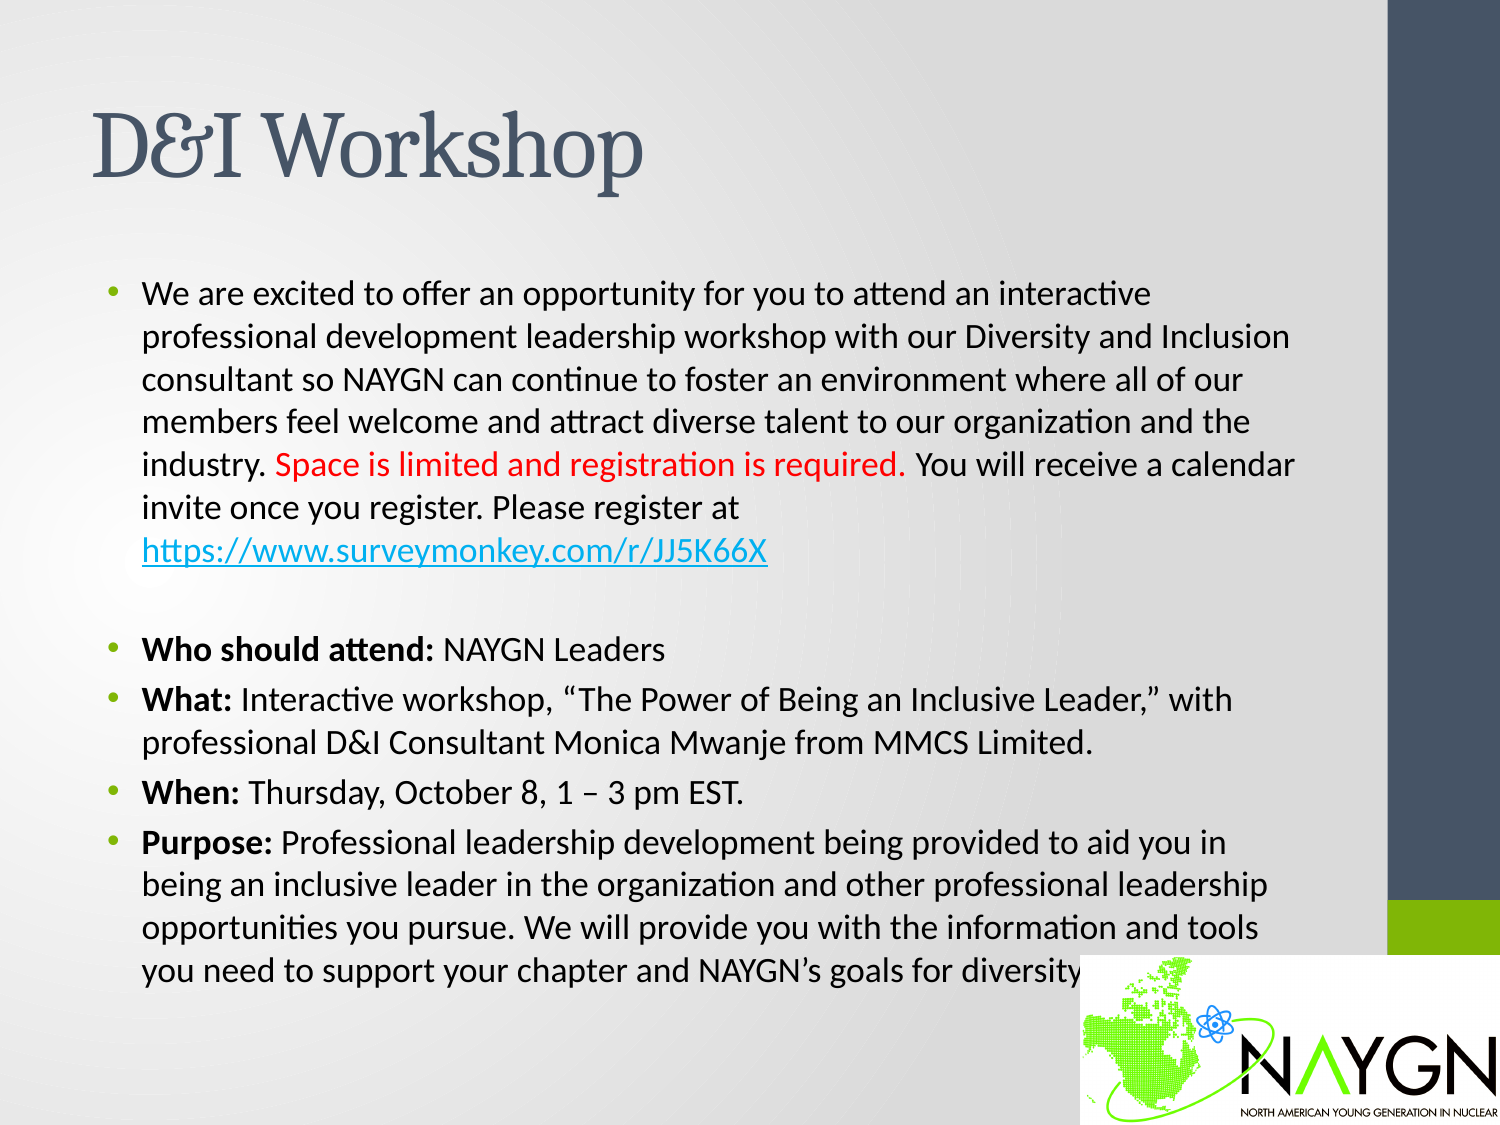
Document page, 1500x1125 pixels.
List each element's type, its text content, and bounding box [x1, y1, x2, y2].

picture [1079, 954, 1500, 1125]
title D&I Workshop [75, 45, 1325, 233]
list We are excited to offer an opportunity for you to attend an interactive professional development leadership workshop with our Diversity and Inclusion consultant so NAYGN can continue to foster an environment where all of our members feel welcome and attract diverse talent to our organization and the industry. Space is limited and registration is required. You will receive a calendar invite once you register. Please register at https://www.surveymonkey.com/r/JJ5K66X Who should attend: NAYGN Leaders What: Interactive workshop, “The Power of Being an Inclusive Leader,” with professional D&I Consultant Monica Mwanje from MMCS Limited. When: Thursday, October 8, 1 – 3 pm EST. Purpose: Professional leadership development being provided to aid you in being an inclusive leader in the organization and other professional leadership opportunities you pursue. We will provide you with the information and tools you need to support your chapter and NAYGN’s goals for diversity and inclusion. [75, 262, 1325, 1050]
